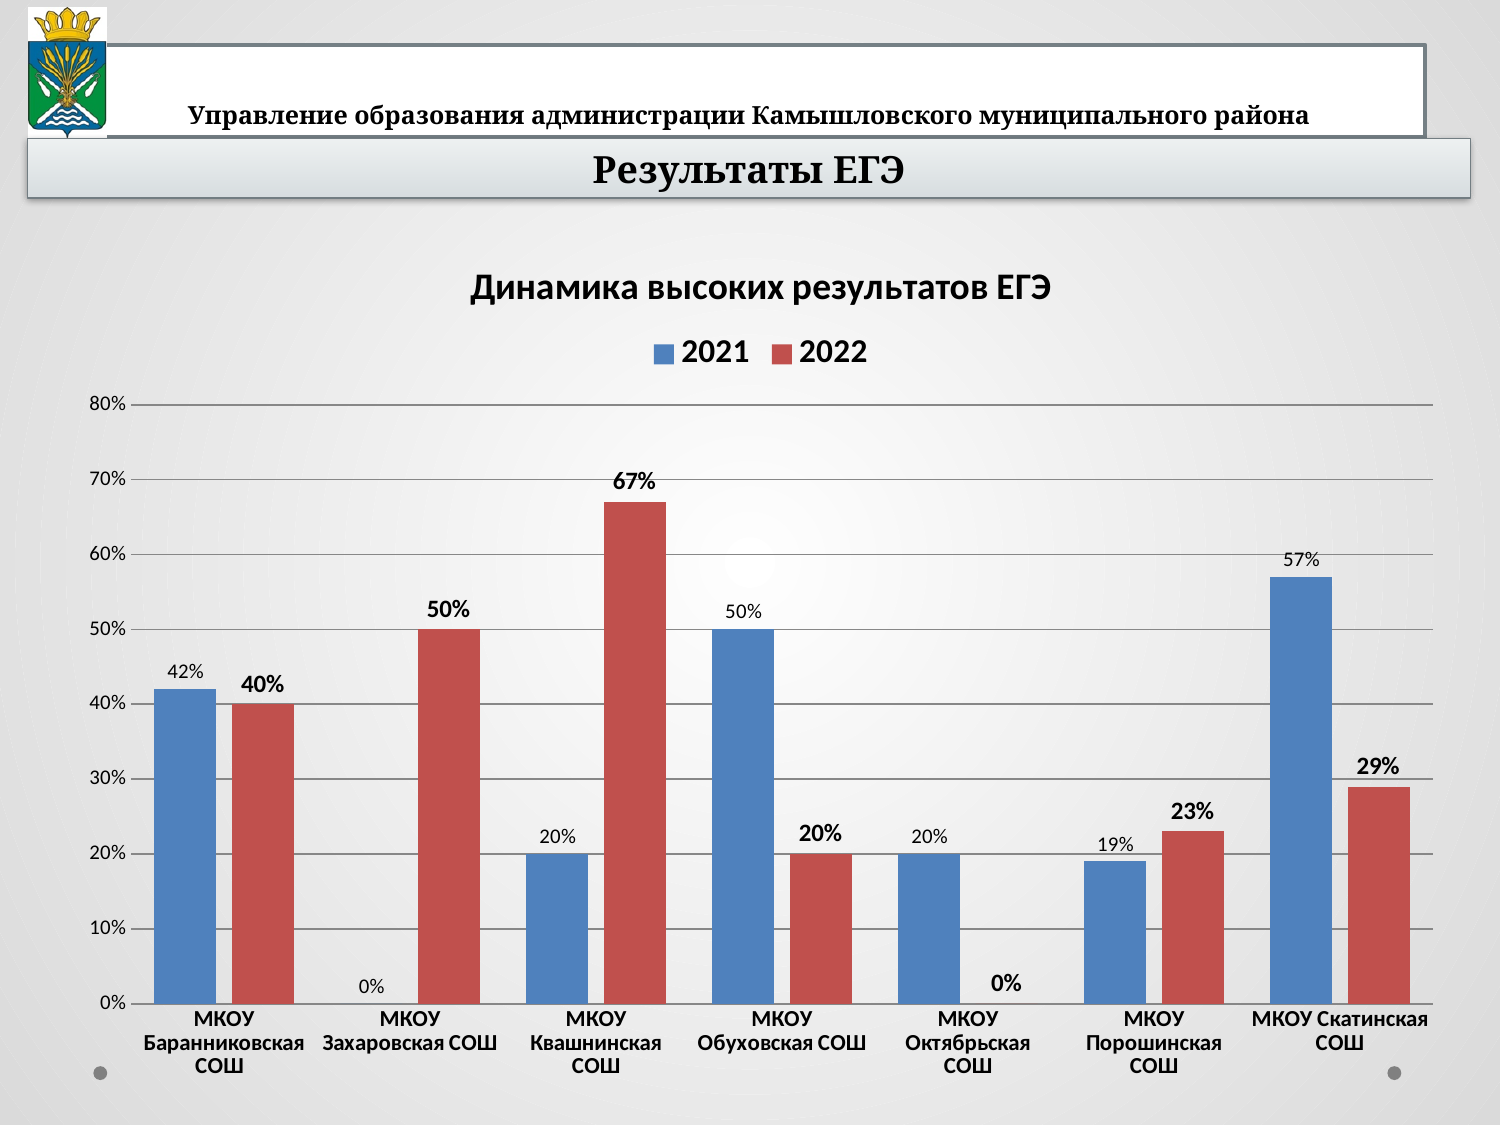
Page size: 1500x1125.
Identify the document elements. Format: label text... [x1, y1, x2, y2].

chart [60, 234, 1462, 1098]
text_box Результаты ЕГЭ [27, 138, 1471, 199]
picture [27, 7, 107, 138]
text_box [374, 168, 1125, 229]
title Управление образования администрации Камышловского муниципального района [110, 43, 1427, 136]
